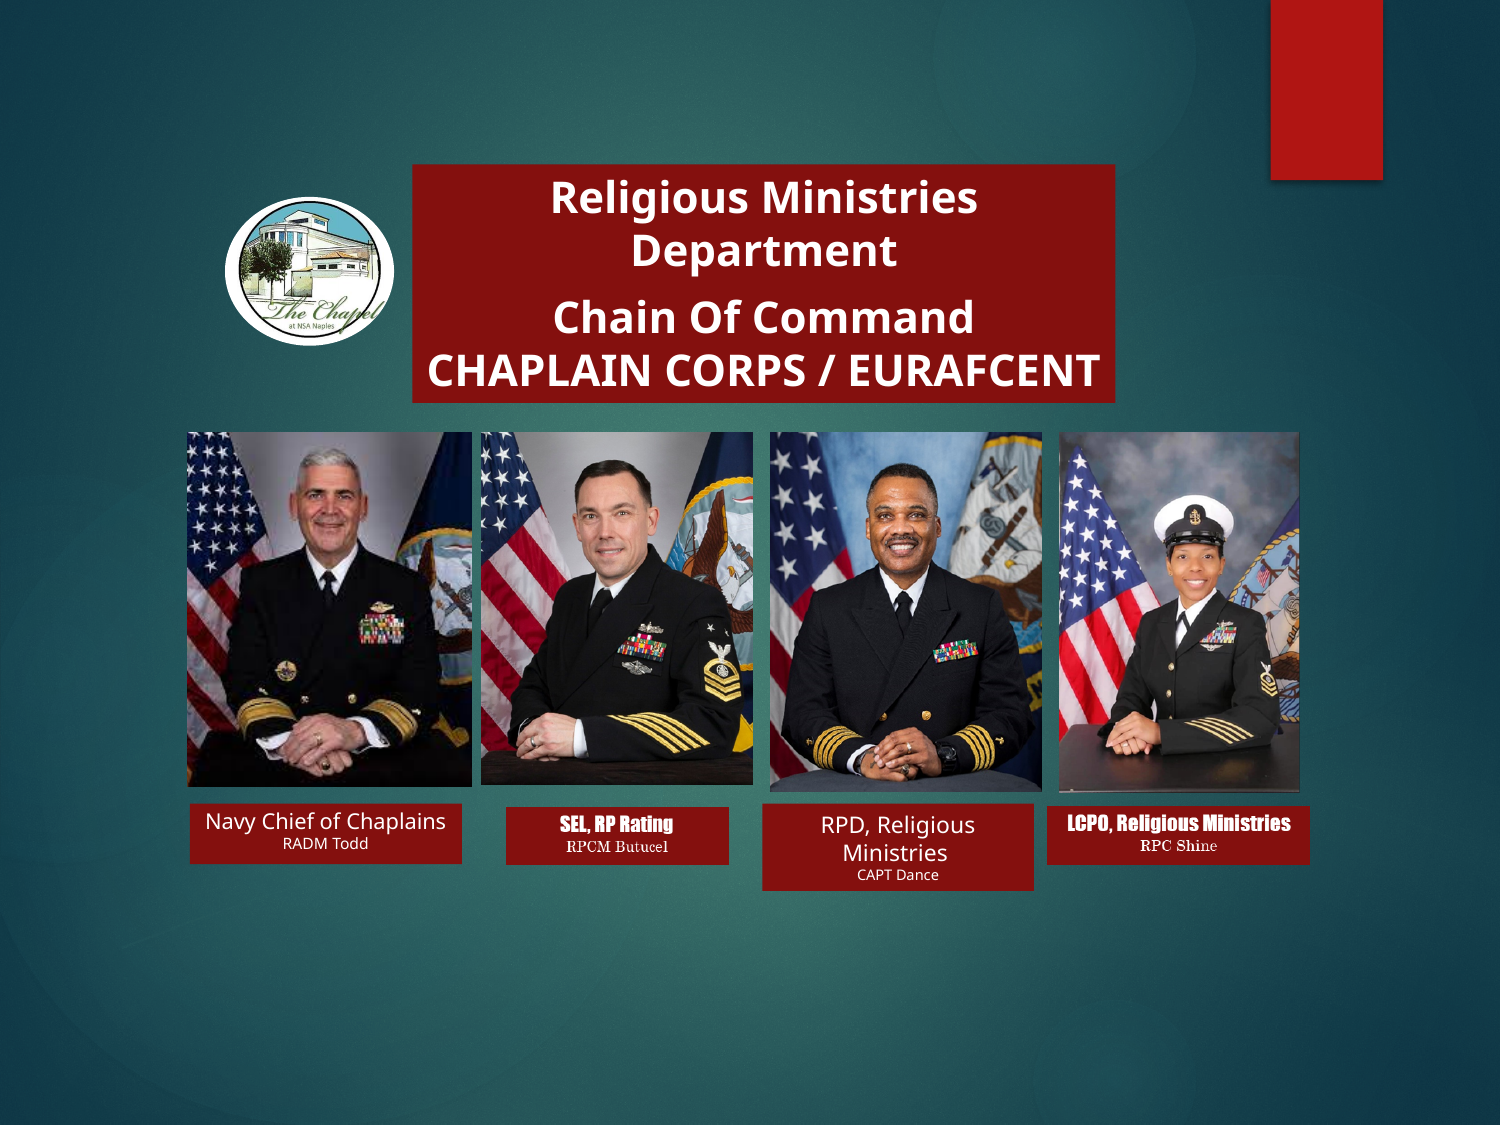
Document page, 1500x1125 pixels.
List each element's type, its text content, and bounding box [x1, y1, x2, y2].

text_box Religious Ministries Department Chain Of Command CHAPLAIN CORPS / EURAFCENT [412, 164, 1116, 403]
text_box RPD, Religious Ministries CAPT Dance [762, 803, 1034, 891]
picture [224, 196, 395, 346]
picture [769, 432, 1042, 793]
picture [187, 432, 472, 787]
picture [480, 432, 753, 865]
text_box Navy Chief of Chaplains RADM Todd [189, 803, 462, 865]
picture [1047, 432, 1311, 865]
